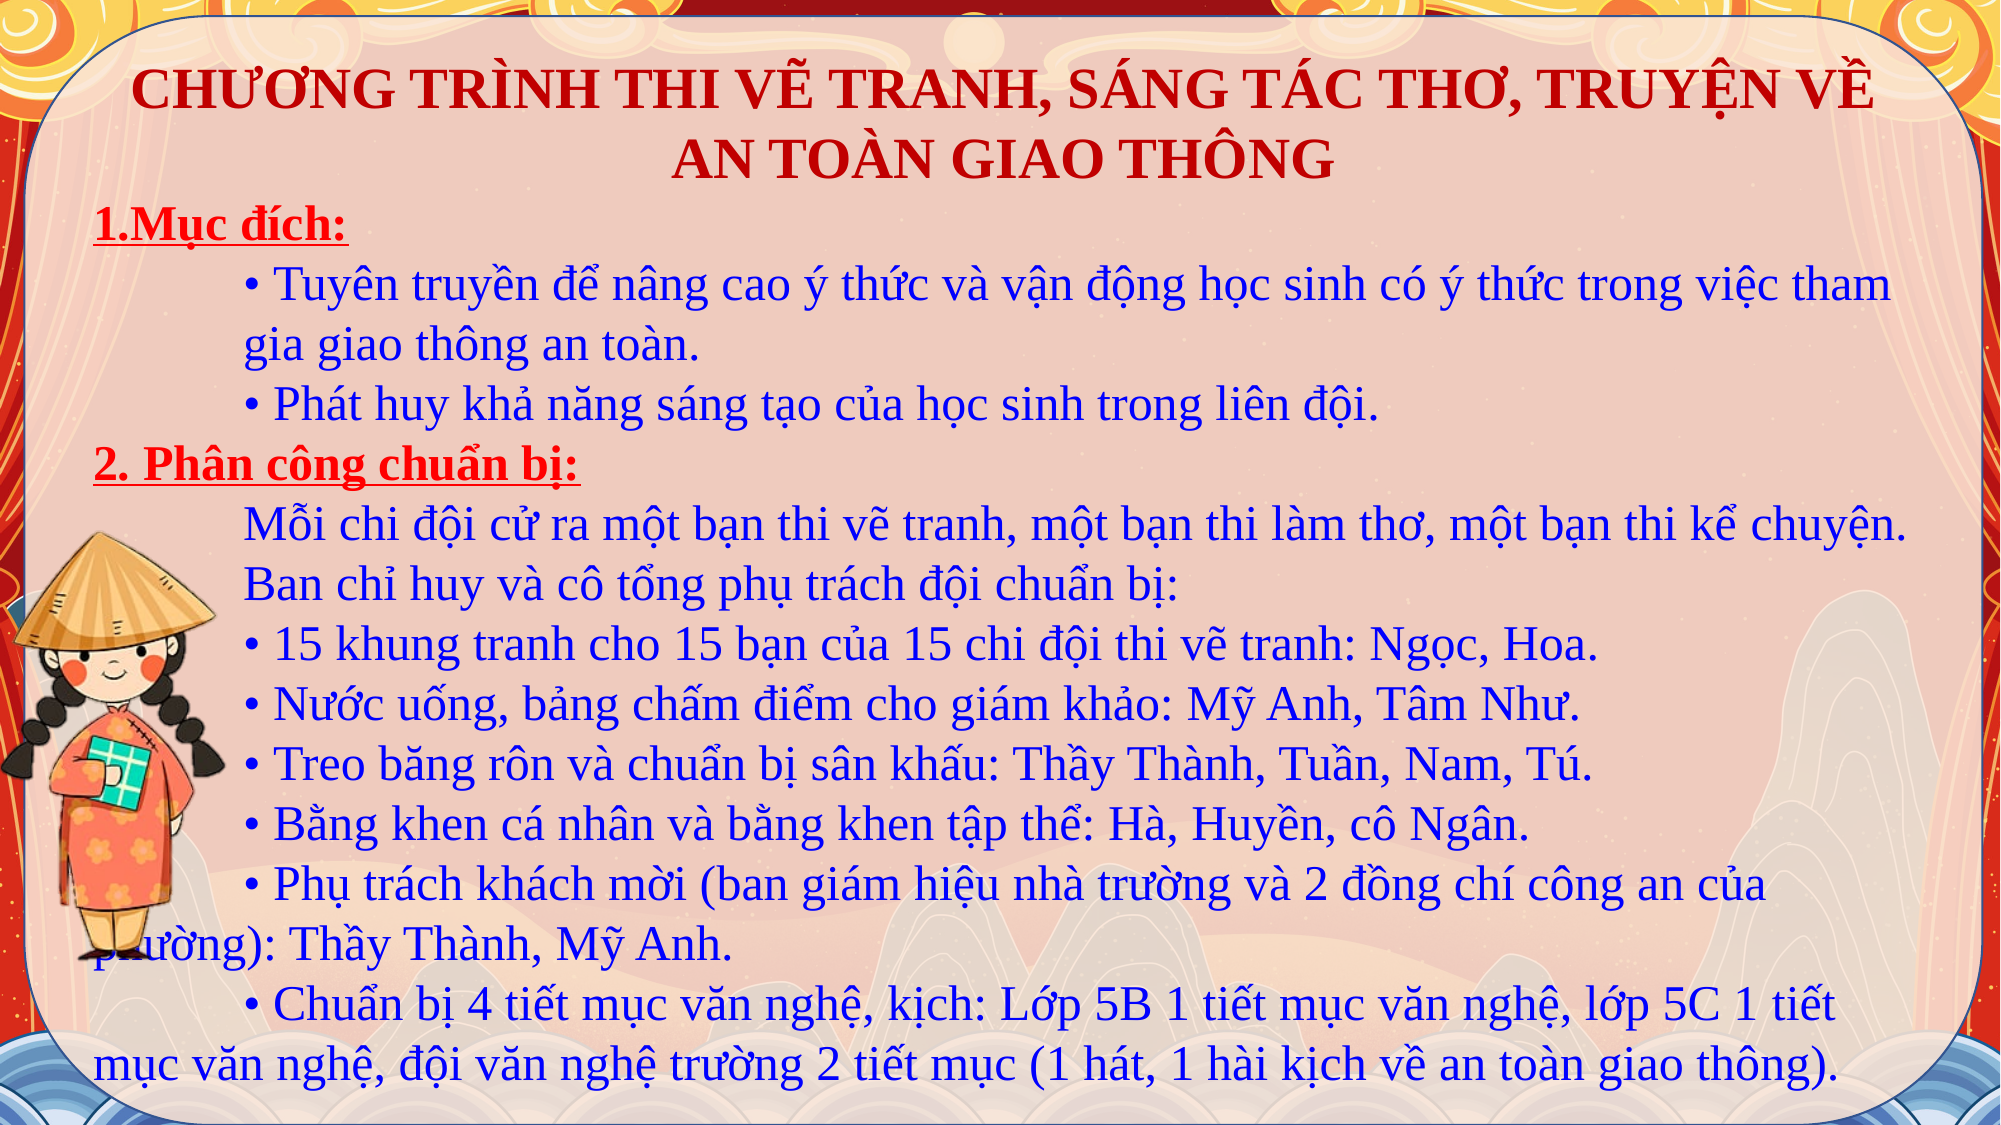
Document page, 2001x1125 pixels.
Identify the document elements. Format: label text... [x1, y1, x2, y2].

text_box CHƯƠNG TRÌNH THI VẼ TRANH, SÁNG TÁC THƠ, TRUYỆN VỀ AN TOÀN GIAO THÔNG 1.Mục đích: • Tuyên truyền để nâng cao ý thức và vận động học sinh có ý thức trong việc tham gia giao thông an toàn. • Phát huy khả năng sáng tạo của học sinh trong liên đội. 2. Phân công chuẩn bị: Mỗi chi đội cử ra một bạn thi vẽ tranh, một bạn thi làm thơ, một bạn thi kể chuyện. Ban chỉ huy và cô tổng phụ trách đội chuẩn bị: • 15 khung tranh cho 15 bạn của 15 chi đội thi vẽ tranh: Ngọc, Hoa. • Nước uống, bảng chấm điểm cho giám khảo: Mỹ Anh, Tâm Như. • Treo băng rôn và chuẩn bị sân khấu: Thầy Thành, Tuần, Nam, Tú. • Bằng khen cá nhân và bằng khen tập thể: Hà, Huyền, cô Ngân. • Phụ trách khách mời (ban giám hiệu nhà trường và 2 đồng chí công an của phường): Thầy Thành, Mỹ Anh. • Chuẩn bị 4 tiết mục văn nghệ, kịch: Lớp 5B 1 tiết mục văn nghệ, lớp 5C 1 tiết mục văn nghệ, đội văn nghệ trường 2 tiết mục (1 hát, 1 hài kịch về an toàn giao thông). [24, 16, 1983, 1125]
picture [0, 0, 2001, 1125]
